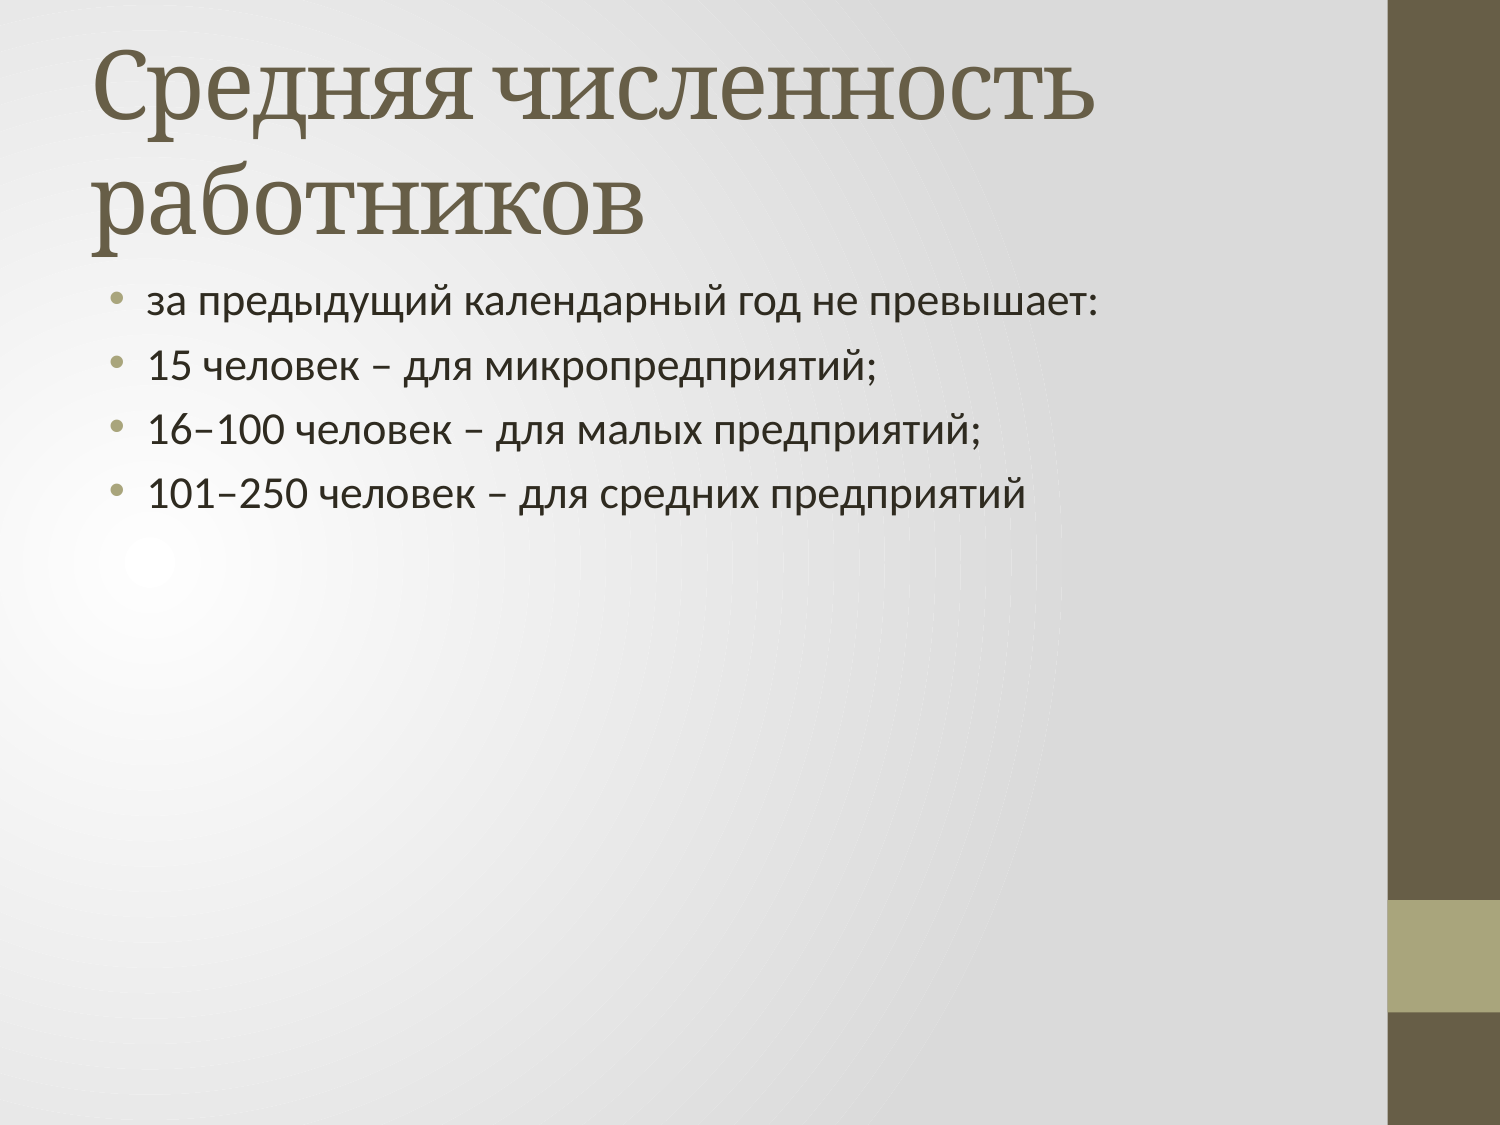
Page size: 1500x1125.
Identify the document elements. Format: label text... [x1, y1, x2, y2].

list за предыдущий календарный год не превышает: 15 человек – для микропредприятий; 16–100 человек – для малых предприятий; 101–250 человек – для средних предприятий [75, 262, 1325, 1050]
title Средняя численность работников [75, 45, 1325, 233]
